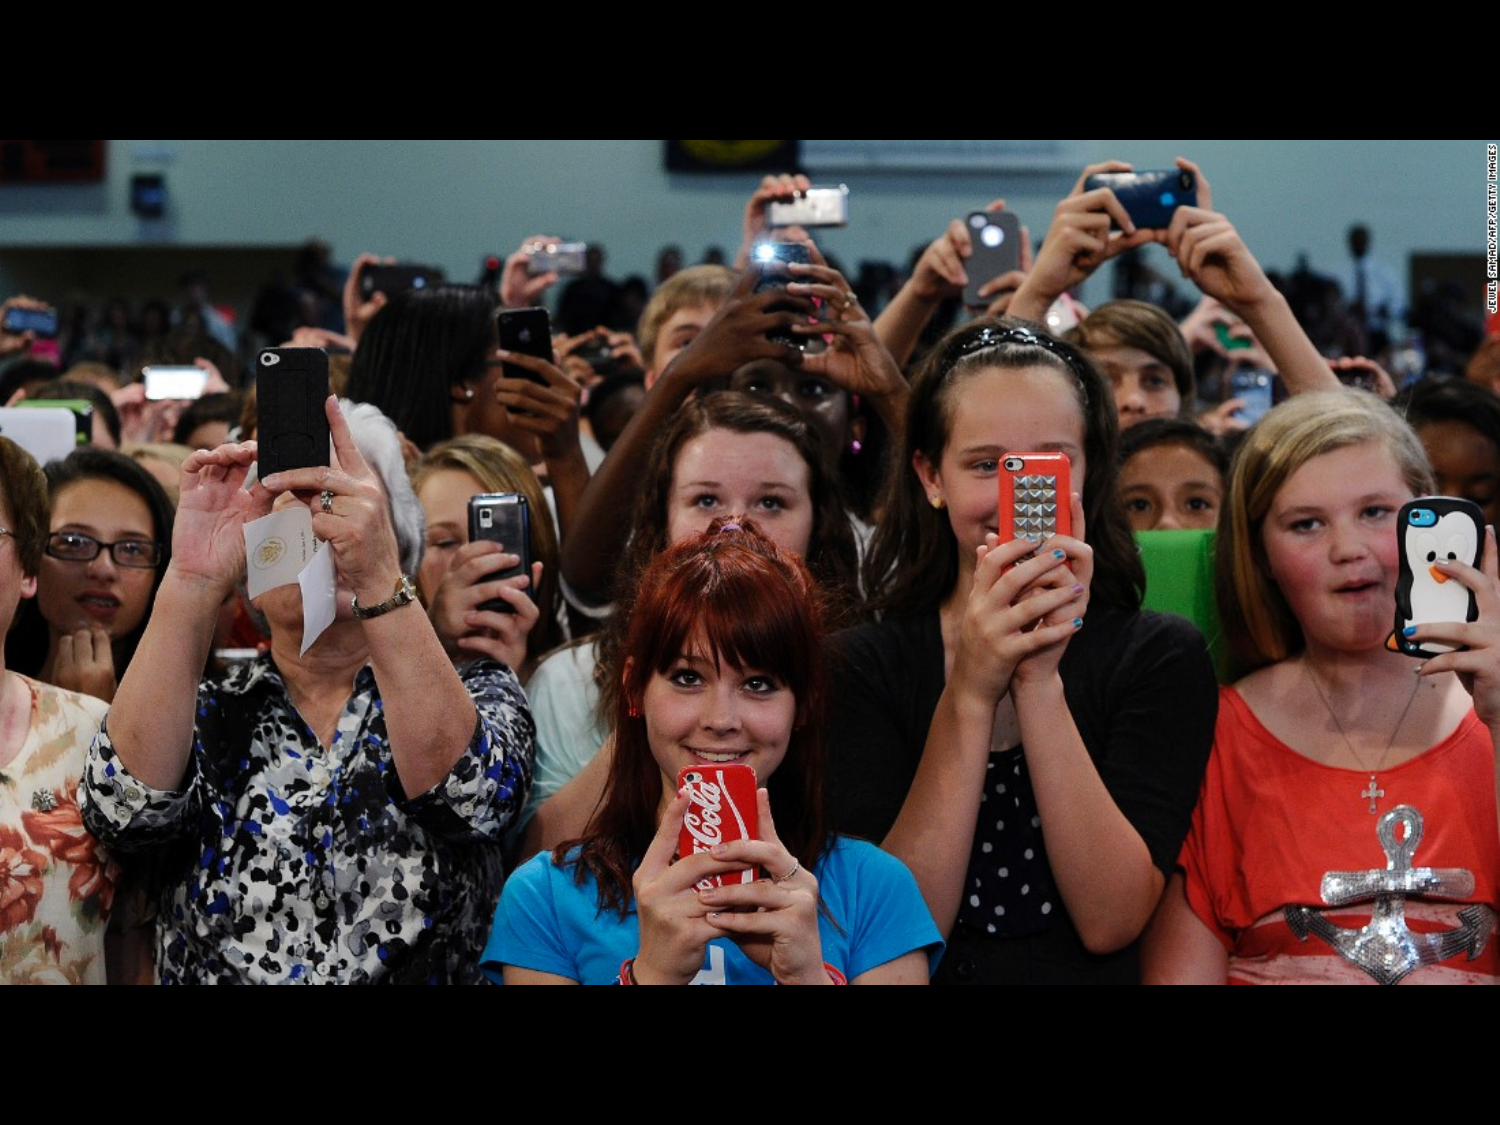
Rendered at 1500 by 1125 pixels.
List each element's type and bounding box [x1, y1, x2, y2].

picture [0, 140, 1500, 985]
